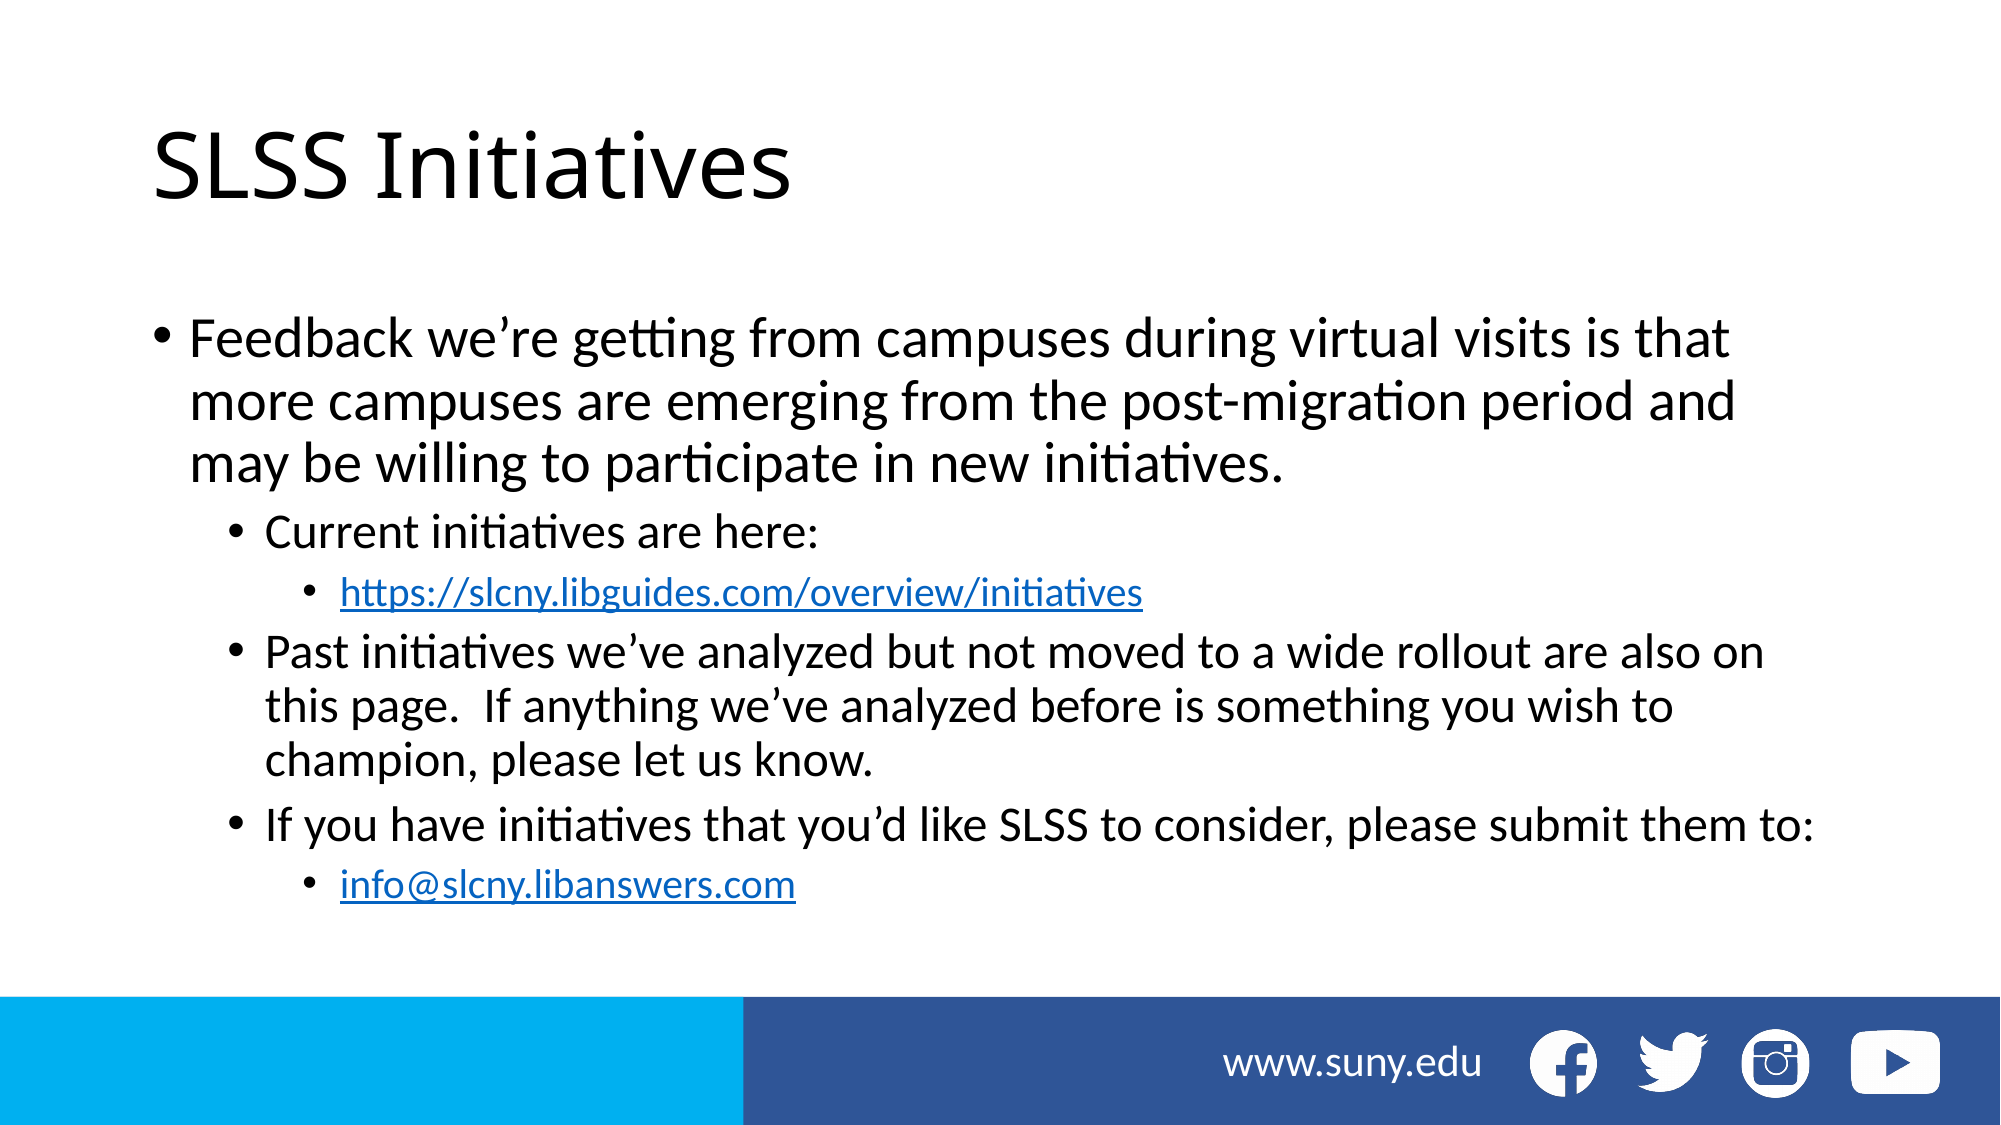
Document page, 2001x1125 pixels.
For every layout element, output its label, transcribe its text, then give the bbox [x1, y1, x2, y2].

text_box [744, 996, 2000, 1125]
list Feedback we’re getting from campuses during virtual visits is that more campuses are emerging from the post-migration period and may be willing to participate in new initiatives. Current initiatives are here: https://slcny.libguides.com/overview/initiatives Past initiatives we’ve analyzed but not moved to a wide rollout are also on this page. If anything we’ve analyzed before is something you wish to champion, please let us know. If you have initiatives that you’d like SLSS to consider, please submit them to: info@slcny.libanswers.com [137, 299, 1863, 996]
title SLSS Initiatives [137, 59, 1863, 278]
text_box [1029, 1025, 1940, 1098]
text_box [0, 996, 744, 1125]
